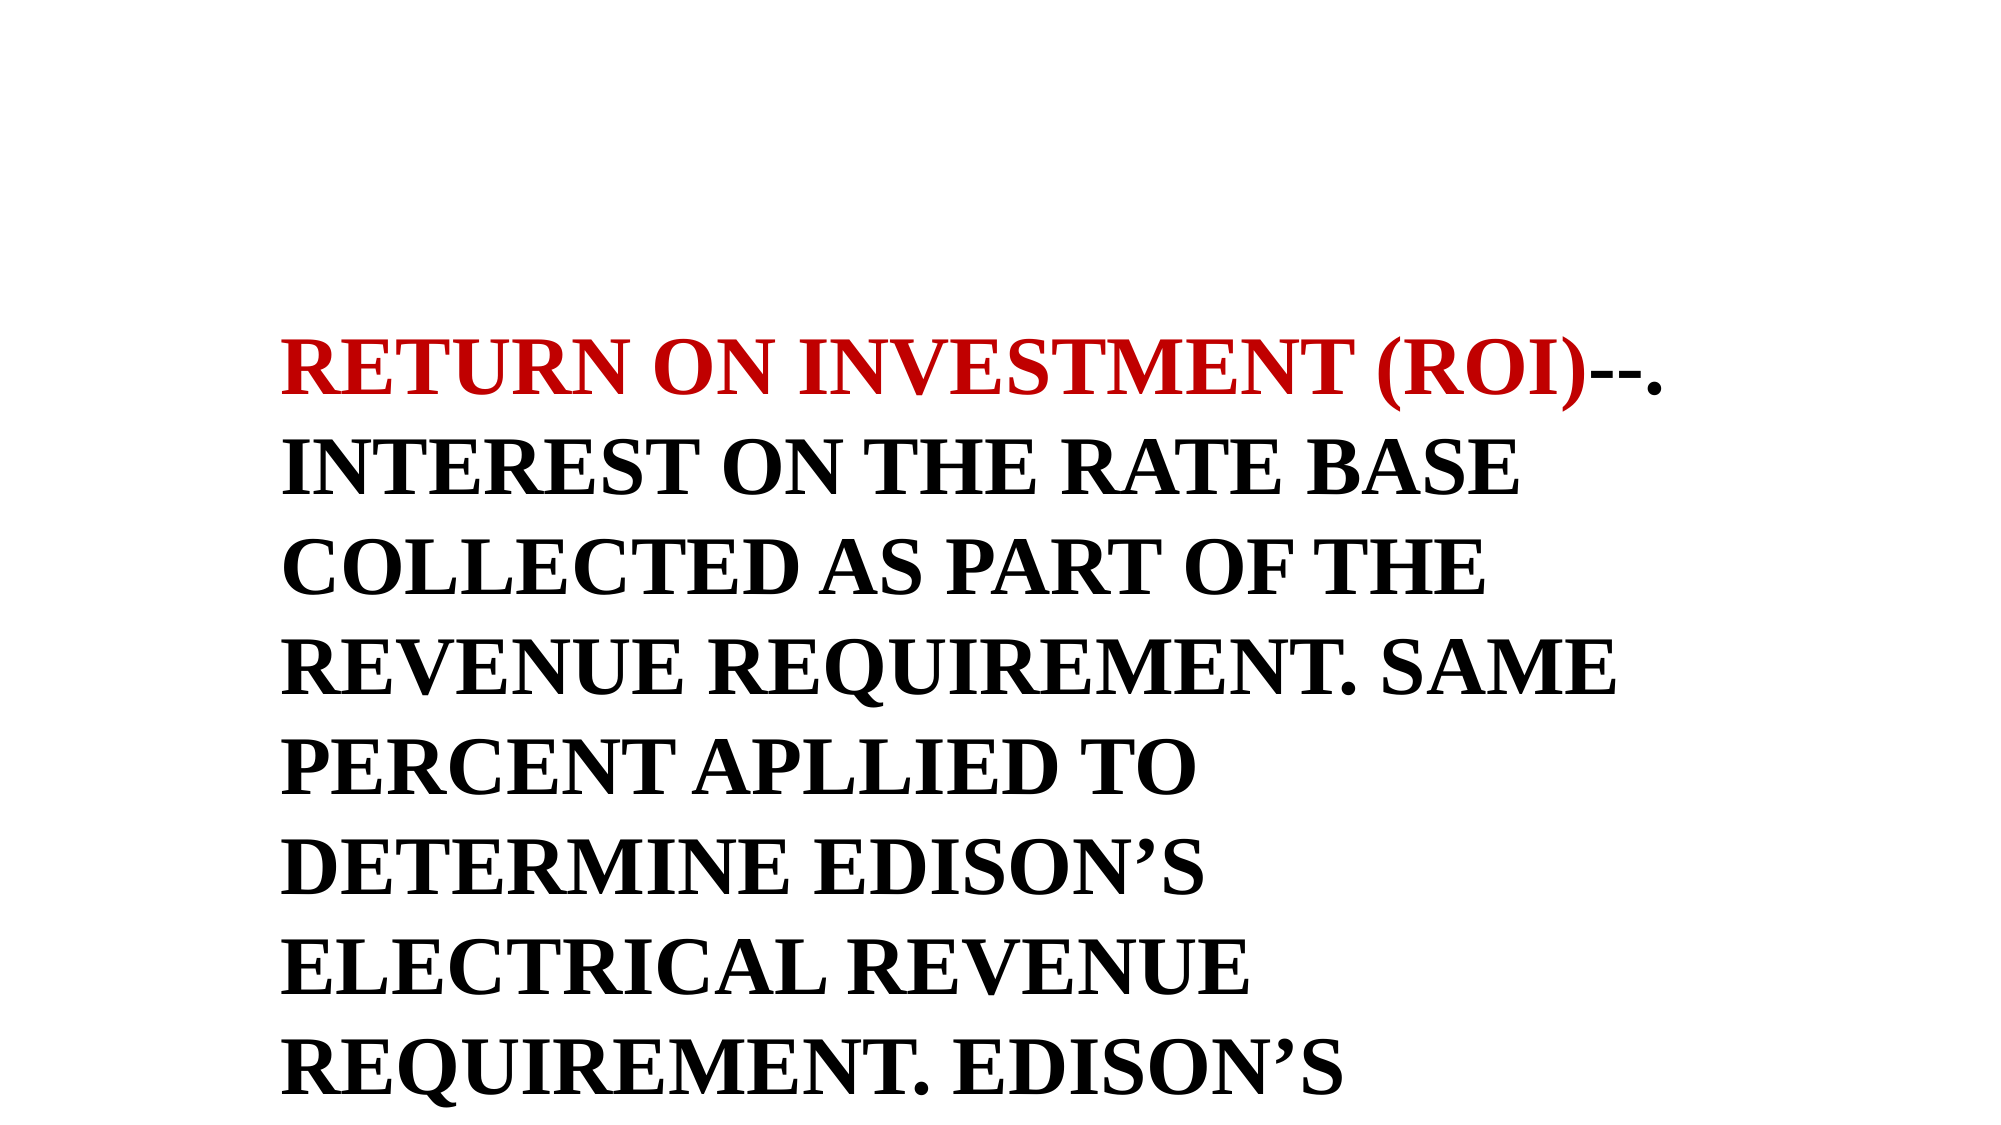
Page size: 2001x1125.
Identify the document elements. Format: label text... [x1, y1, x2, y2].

text_box RETURN ON INVESTMENT (ROI)--. INTEREST ON THE RATE BASE COLLECTED AS PART OF THE REVENUE REQUIREMENT. SAME PERCENT APLLIED TO DETERMINE EDISON’S ELECTRICAL REVENUE REQUIREMENT. EDISON’S GUARANTEED PROFIT. [265, 303, 1707, 1125]
